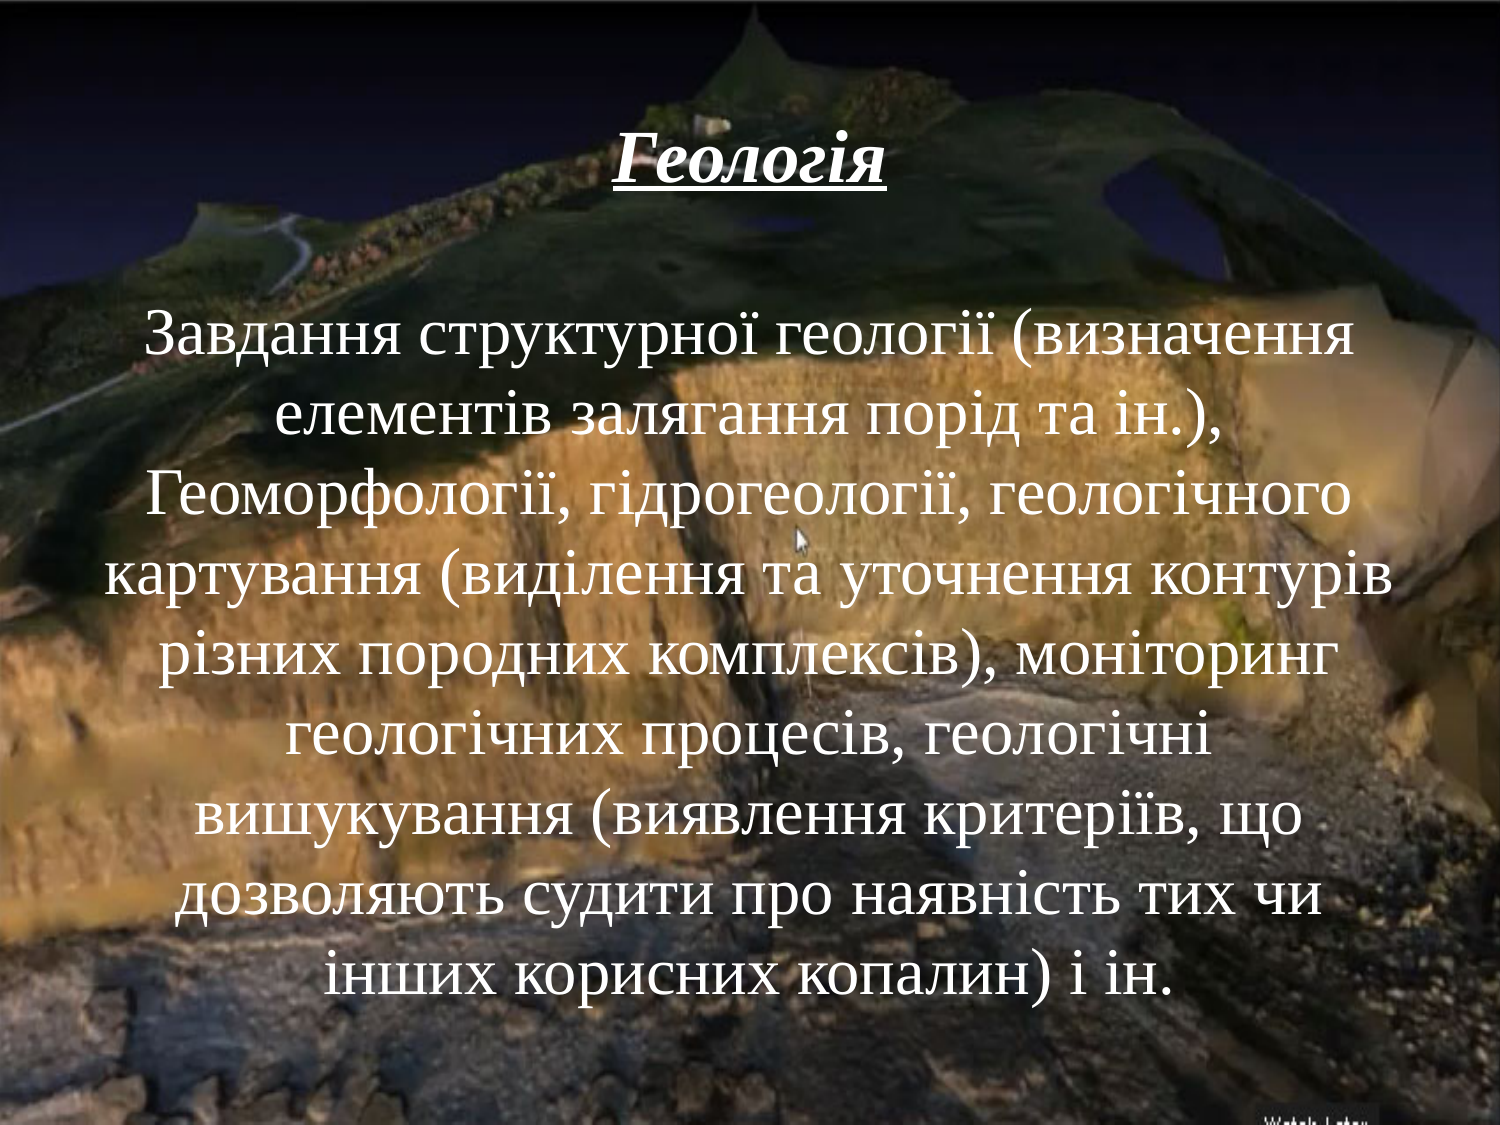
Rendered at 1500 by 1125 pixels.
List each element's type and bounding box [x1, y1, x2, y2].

list [0, 0, 1500, 1125]
